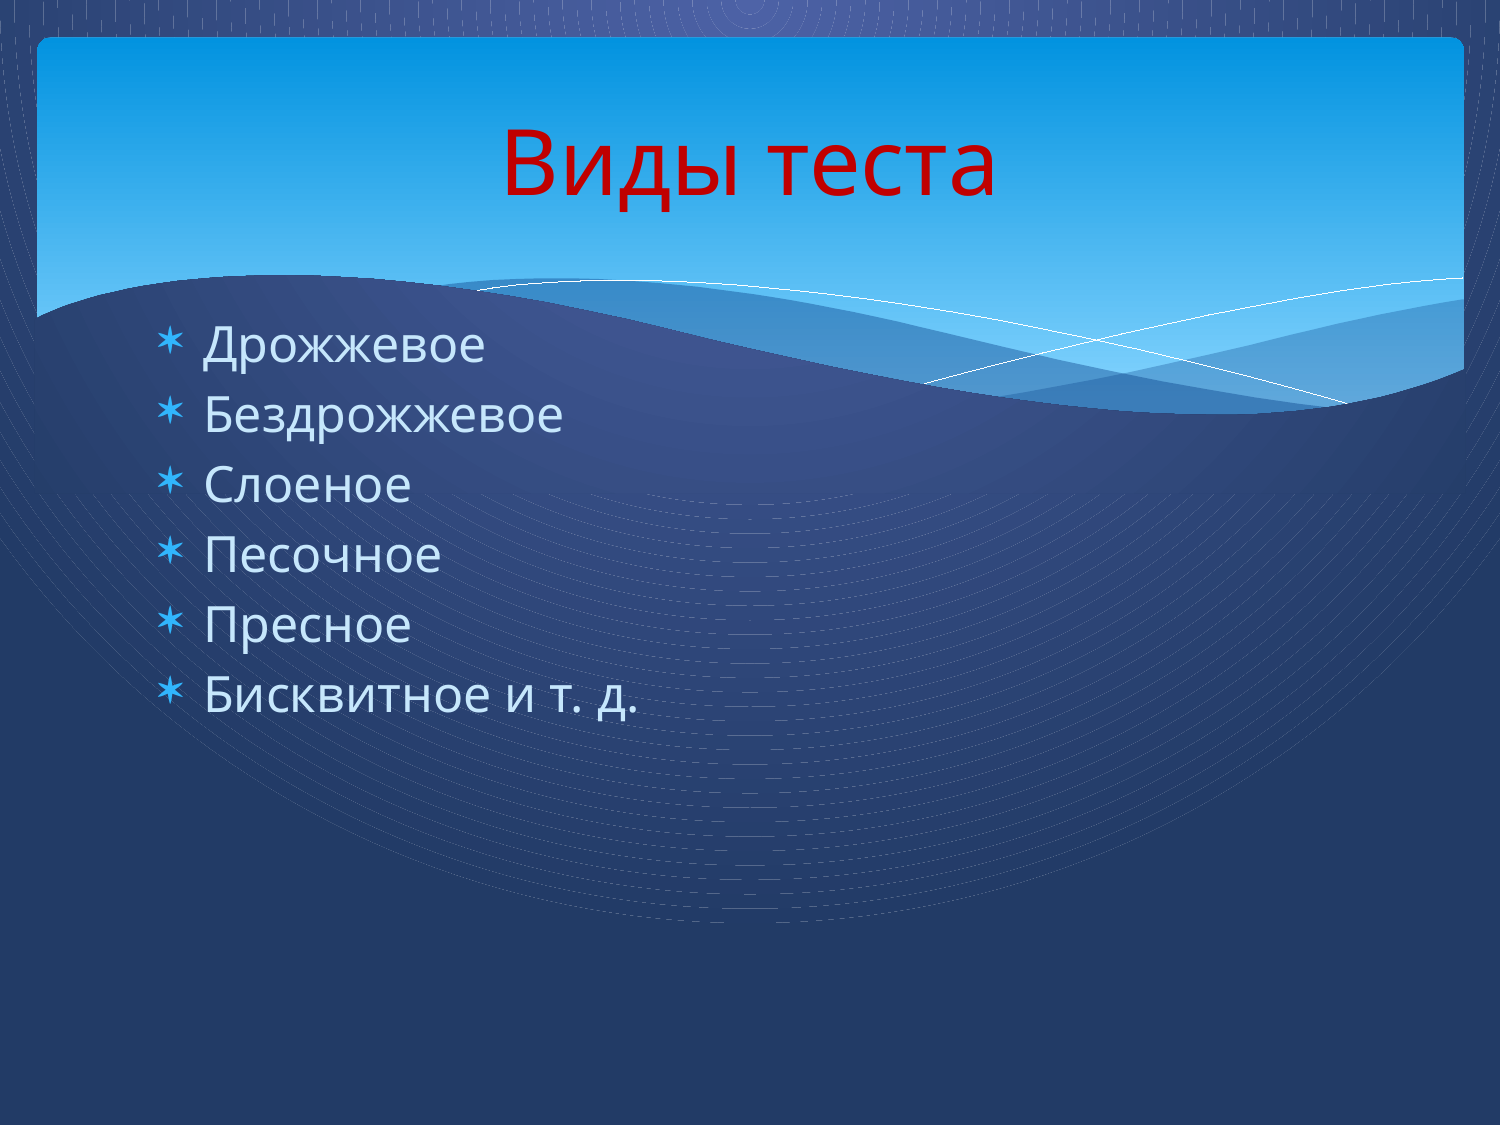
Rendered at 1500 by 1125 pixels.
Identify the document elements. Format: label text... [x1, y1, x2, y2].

list Дрожжевое Бездрожжевое Слоеное Песочное Пресное Бисквитное и т. д. [143, 304, 1359, 1005]
title Виды теста [75, 55, 1425, 261]
